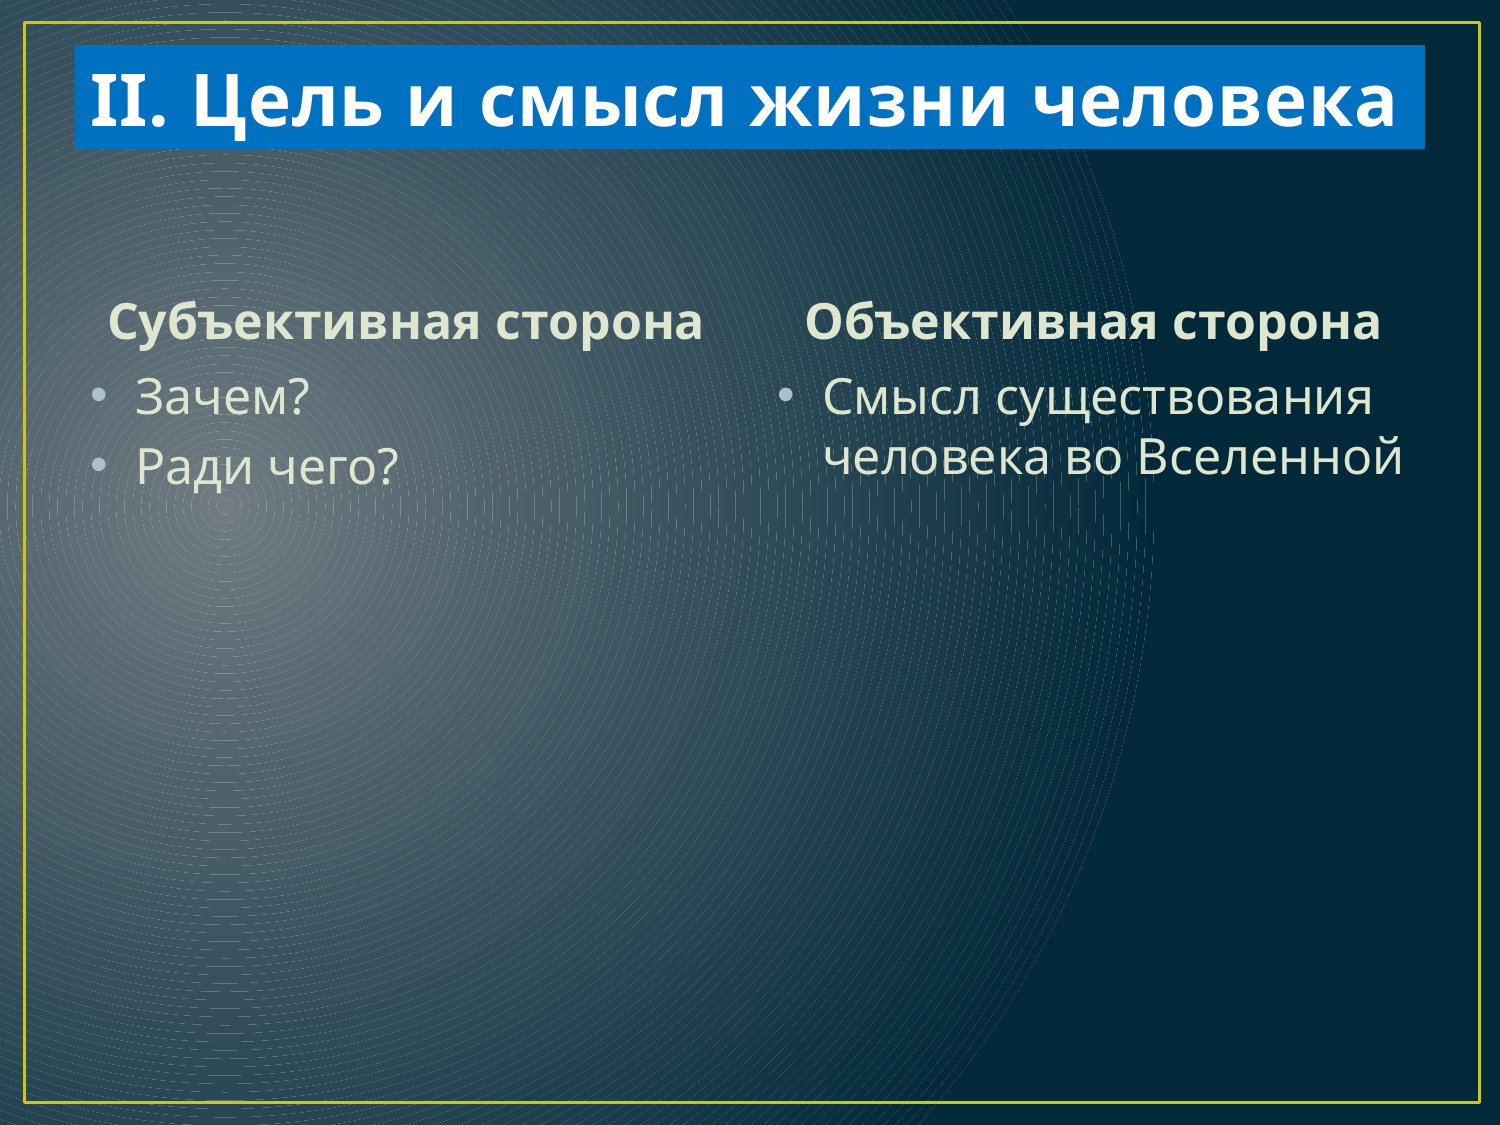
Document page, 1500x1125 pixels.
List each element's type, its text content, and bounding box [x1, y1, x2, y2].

list Зачем? Ради чего? [75, 356, 738, 1005]
title II. Цель и смысл жизни человека [75, 45, 1425, 149]
list Объективная сторона [761, 251, 1425, 356]
list Субъективная сторона [75, 251, 738, 356]
list Смысл существования человека во Вселенной [761, 356, 1425, 1005]
